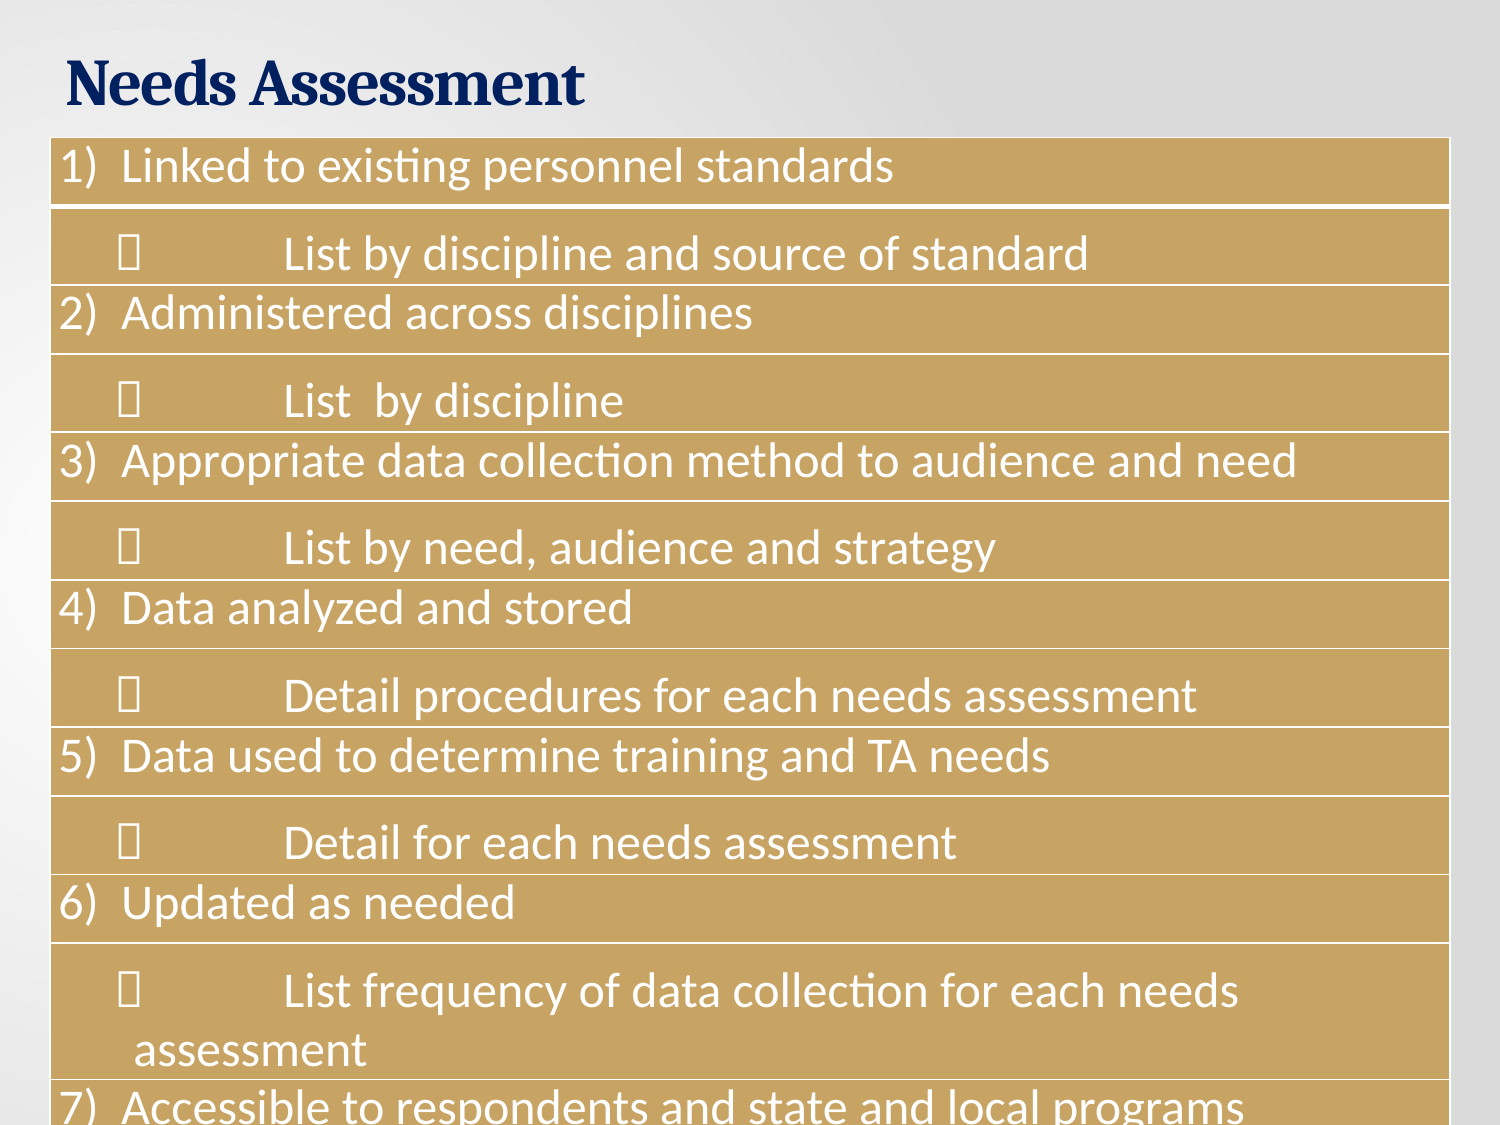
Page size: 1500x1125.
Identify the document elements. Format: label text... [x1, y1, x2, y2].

table_cell  Detail procedures for each needs assessment [51, 649, 1449, 726]
table_cell 3) Appropriate data collection method to audience and need [51, 433, 1449, 500]
table_cell  List by discipline [51, 355, 1449, 431]
title Needs Assessment [50, 12, 1300, 137]
table_cell 4) Data analyzed and stored [51, 581, 1449, 648]
table_cell 6) Updated as needed [51, 875, 1449, 942]
table_cell 5) Data used to determine training and TA needs [51, 728, 1449, 795]
table_header 1) Linked to existing personnel standards [51, 138, 1449, 204]
table_cell  List frequency of data collection for each needs assessment [51, 944, 1449, 1079]
table_cell  List by discipline and source of standard [51, 209, 1449, 284]
table_cell  List by need, audience and strategy [51, 502, 1449, 579]
table_cell  Detail for each needs assessment [51, 797, 1449, 874]
table_cell 2) Administered across disciplines [51, 286, 1449, 353]
table_cell 7) Accessible to respondents and state and local programs [51, 1080, 1449, 1125]
